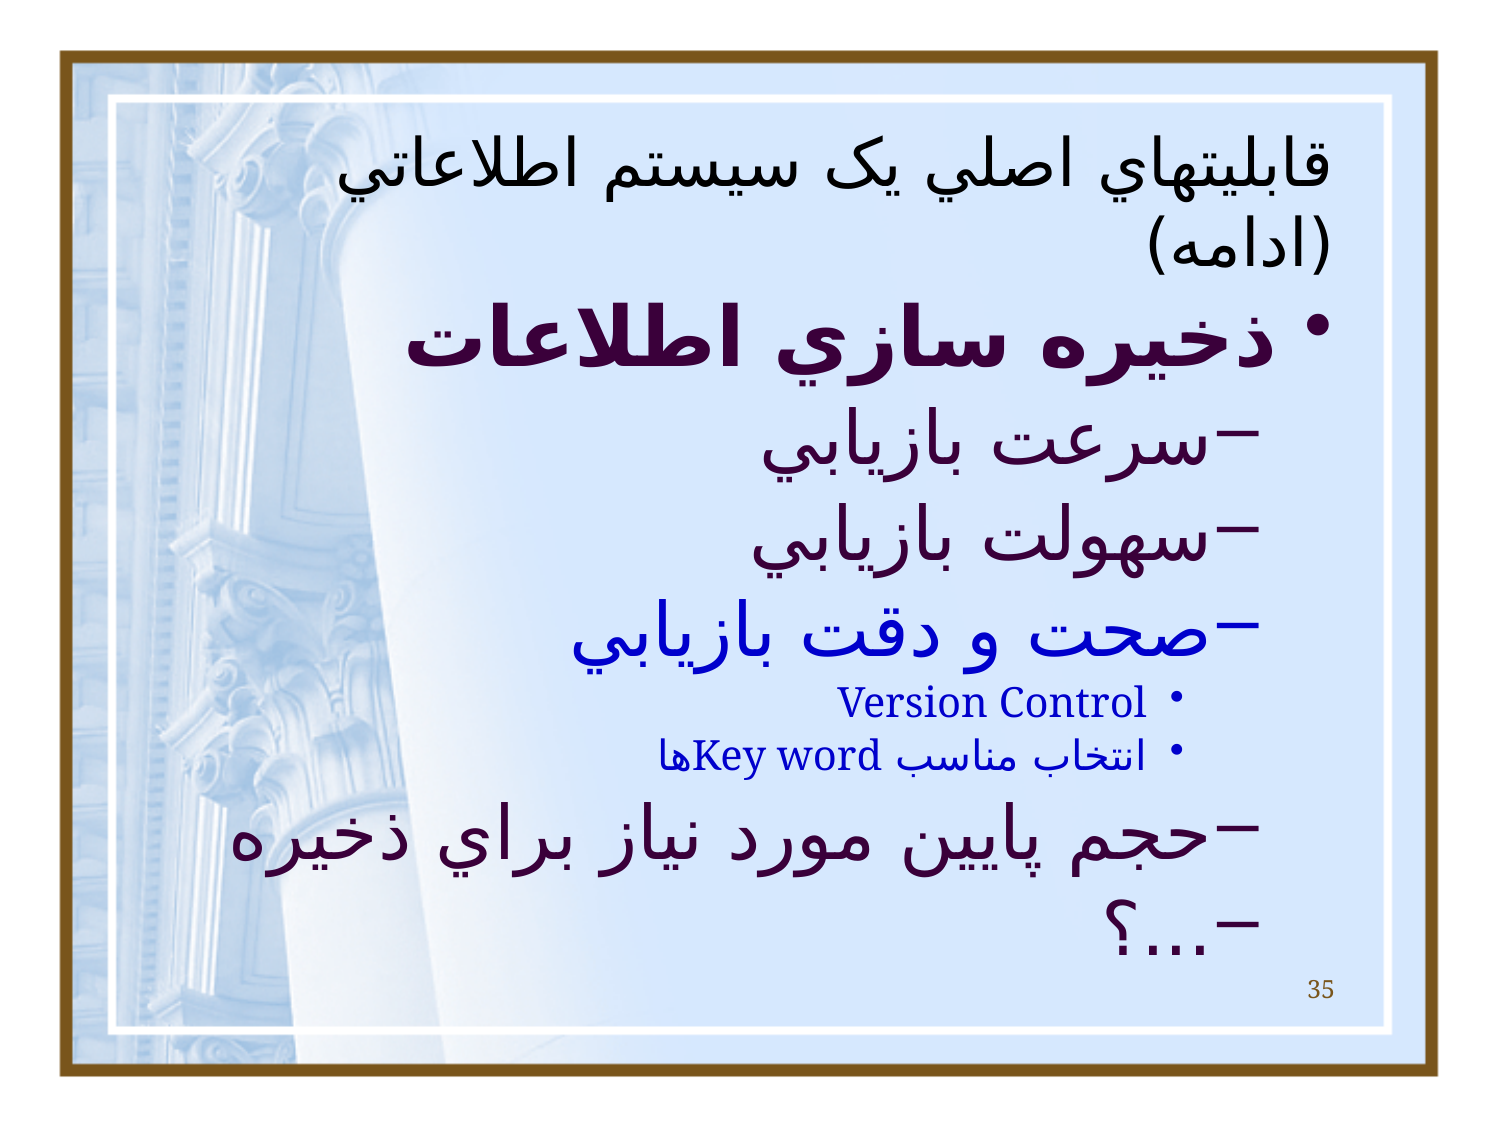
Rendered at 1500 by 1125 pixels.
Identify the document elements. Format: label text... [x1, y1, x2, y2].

list ذخيره سازي اطلاعات سرعت بازيابي سهولت بازيابي صحت و دقت بازيابي Version Control انتخاب مناسب Key wordها حجم پايين مورد نياز براي ذخيره ...؟ [150, 287, 1350, 1038]
slide_number 35 [1062, 965, 1351, 1029]
title قابليتهاي اصلي يک سيستم اطلاعاتي (ادامه) [150, 125, 1350, 275]
picture [0, 0, 1500, 1125]
